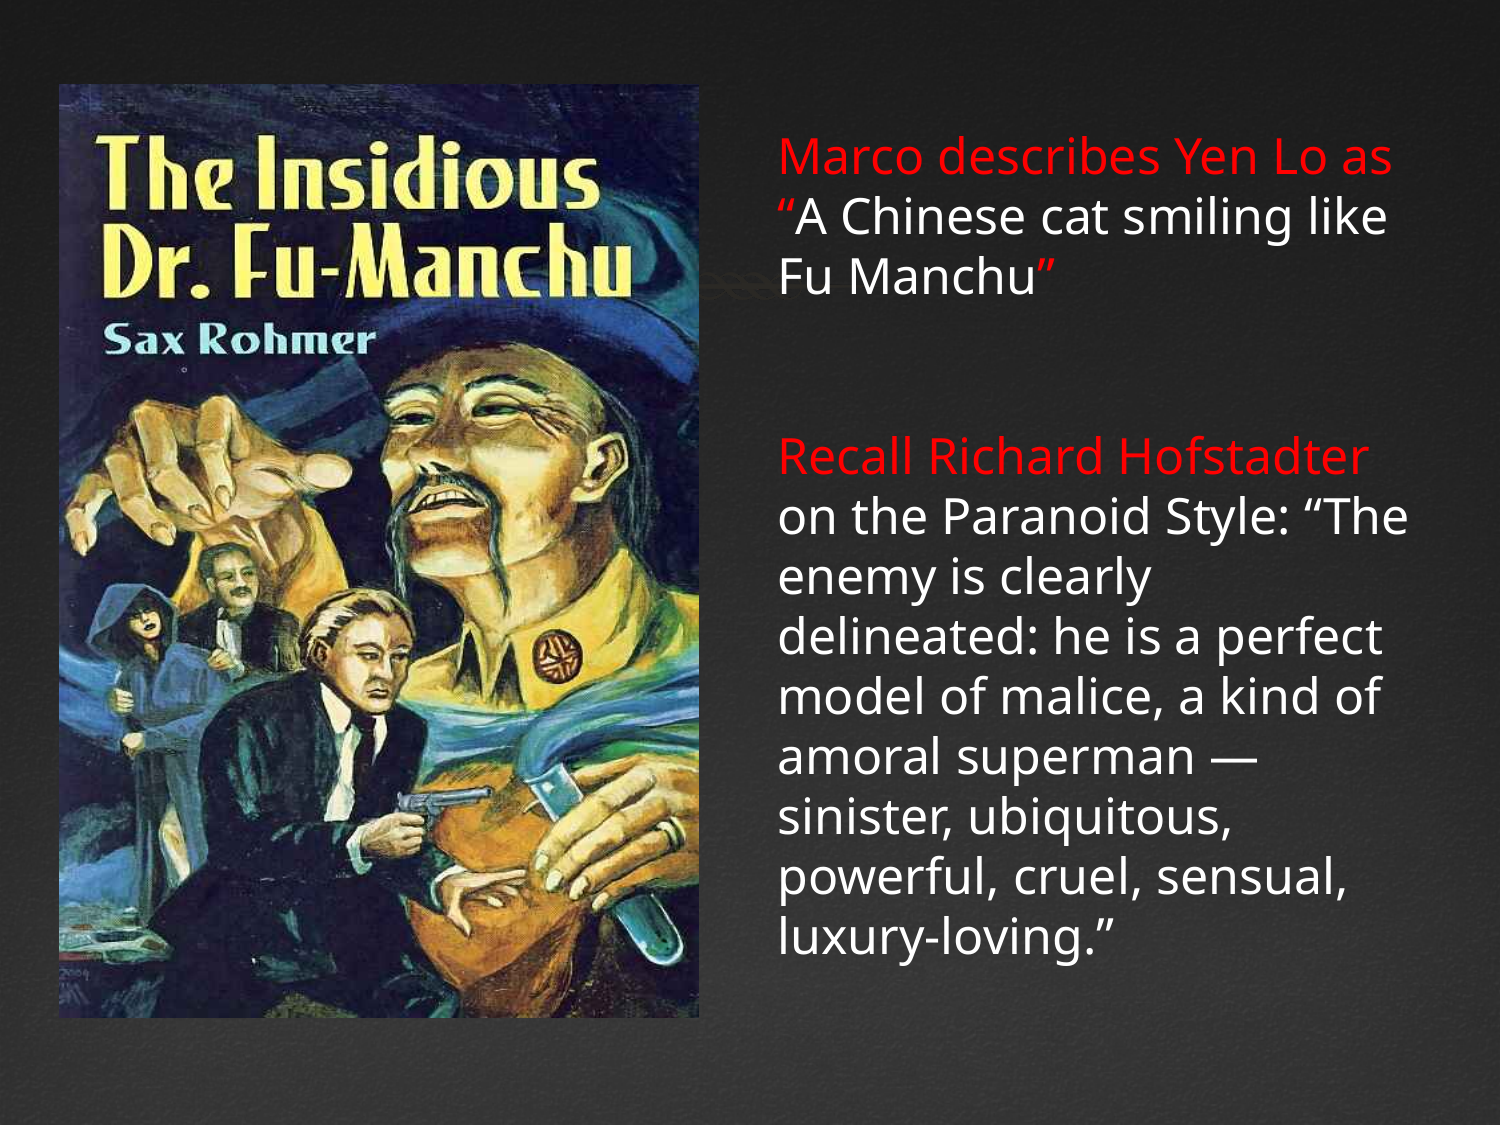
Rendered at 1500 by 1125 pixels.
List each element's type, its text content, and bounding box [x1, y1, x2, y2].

text_box Marco describes Yen Lo as “A Chinese cat smiling like Fu Manchu” Recall Richard Hofstadter on the Paranoid Style: “The enemy is clearly delineated: he is a perfect model of malice, a kind of amoral superman — sinister, ubiquitous, powerful, cruel, sensual, luxury-loving.” [762, 117, 1430, 972]
picture [59, 84, 762, 1019]
